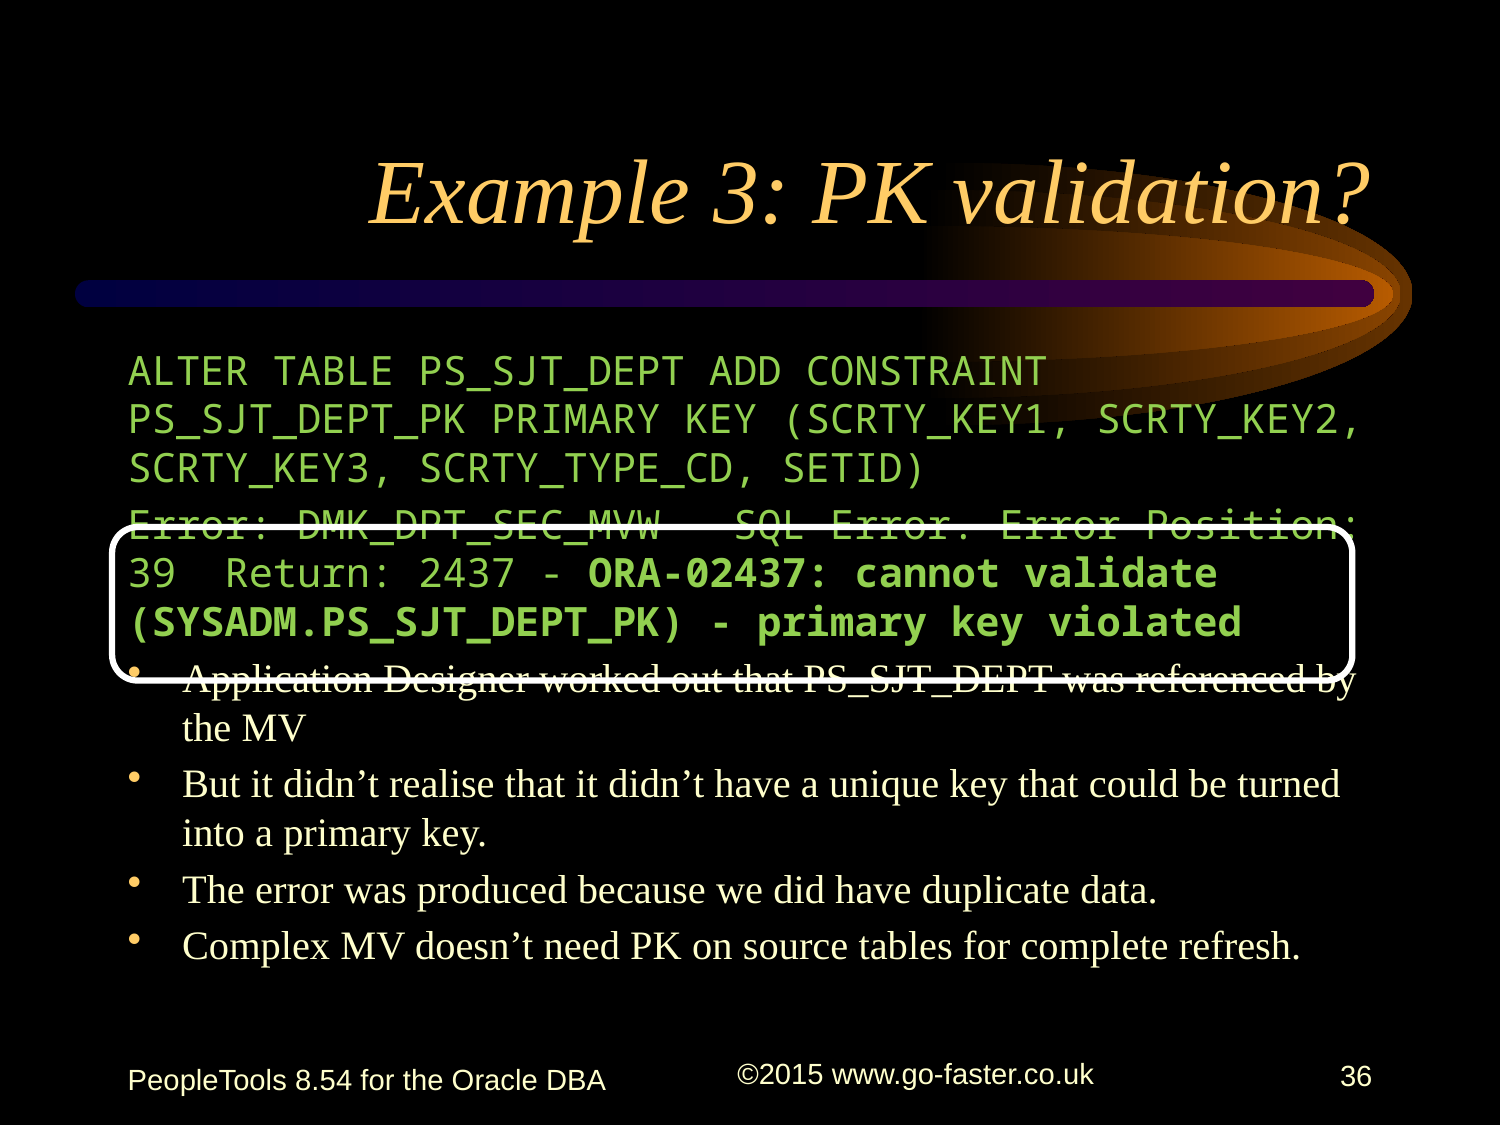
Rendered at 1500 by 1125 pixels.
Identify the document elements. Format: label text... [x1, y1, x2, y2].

footer ©2015 www.go-faster.co.uk [700, 1034, 1140, 1110]
slide_number 36 [1151, 1037, 1388, 1113]
text_box [112, 527, 1353, 681]
title Example 3: PK validation? [112, 62, 1388, 250]
slide_number PeopleTools 8.54 for the Oracle DBA [112, 1028, 680, 1125]
list ALTER TABLE PS_SJT_DEPT ADD CONSTRAINT PS_SJT_DEPT_PK PRIMARY KEY (SCRTY_KEY1, SCRTY_KEY2, SCRTY_KEY3, SCRTY_TYPE_CD, SETID) Error: DMK_DPT_SEC_MVW - SQL Error. Error Position: 39 Return: 2437 - ORA-02437: cannot validate (SYSADM.PS_SJT_DEPT_PK) - primary key violated Application Designer worked out that PS_SJT_DEPT was referenced by the MV But it didn’t realise that it didn’t have a unique key that could be turned into a primary key. The error was produced because we did have duplicate data. Complex MV doesn’t need PK on source tables for complete refresh. [112, 337, 1388, 1013]
